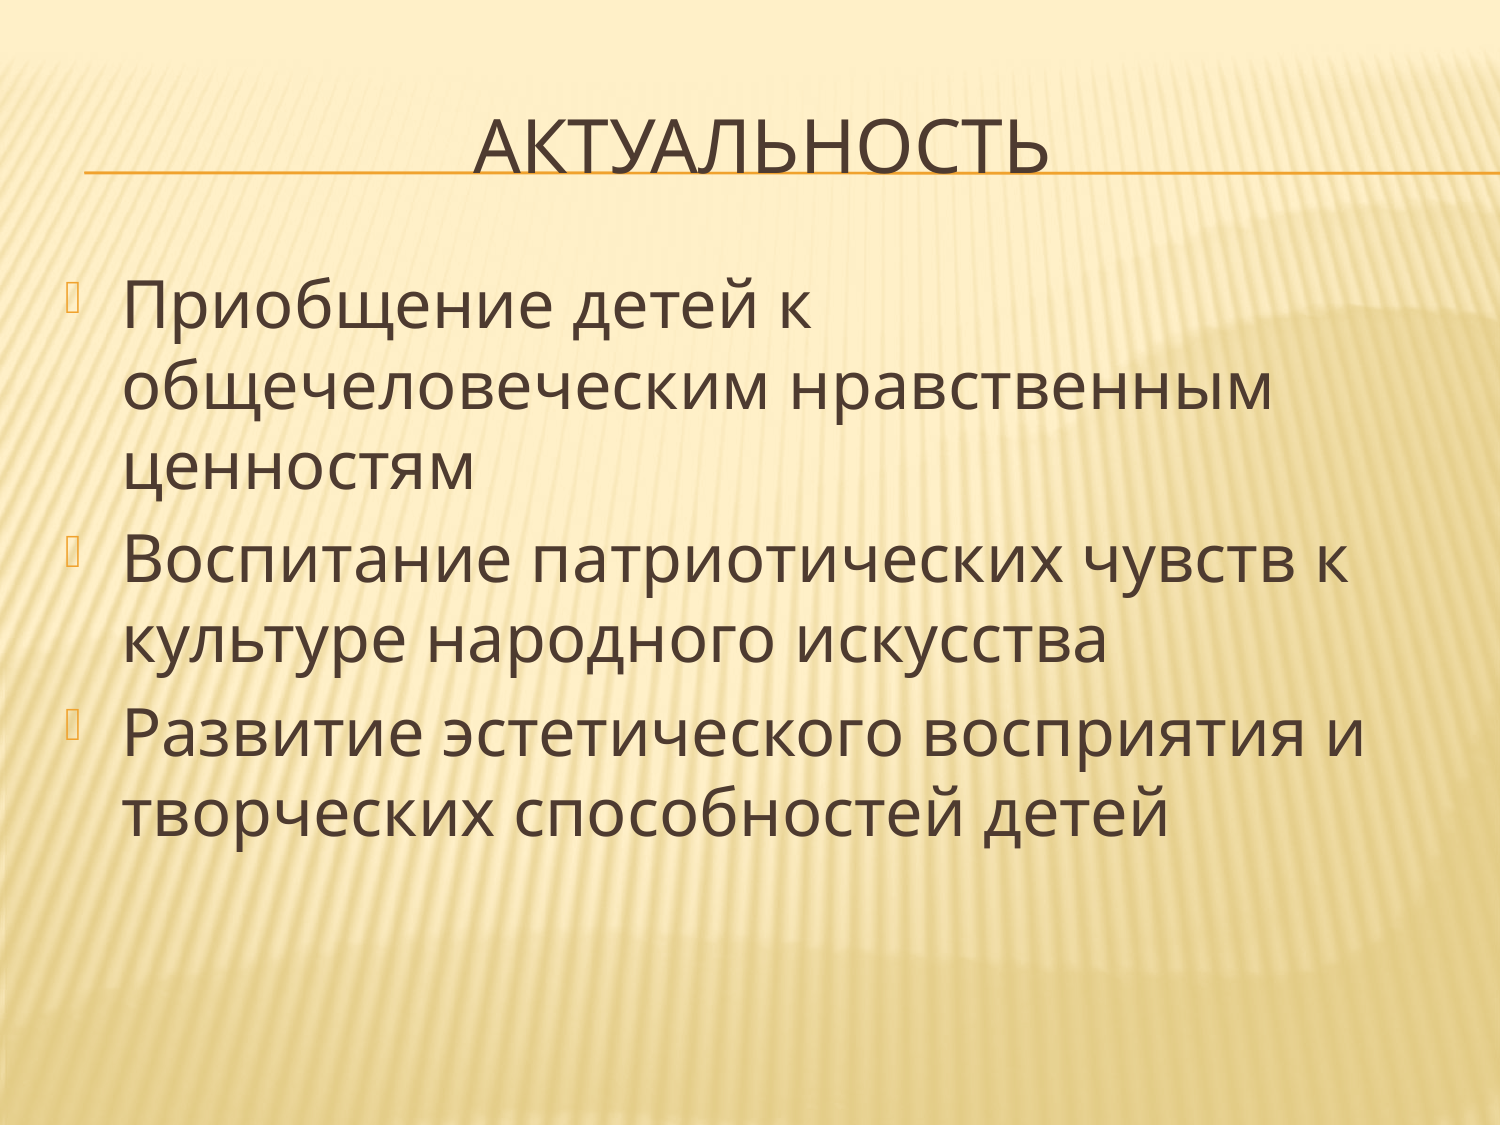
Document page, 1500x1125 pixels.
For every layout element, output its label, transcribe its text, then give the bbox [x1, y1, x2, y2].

title Актуальность [50, 75, 1475, 213]
list Приобщение детей к общечеловеческим нравственным ценностям Воспитание патриотических чувств к культуре народного искусства Развитие эстетического восприятия и творческих способностей детей [50, 254, 1475, 998]
